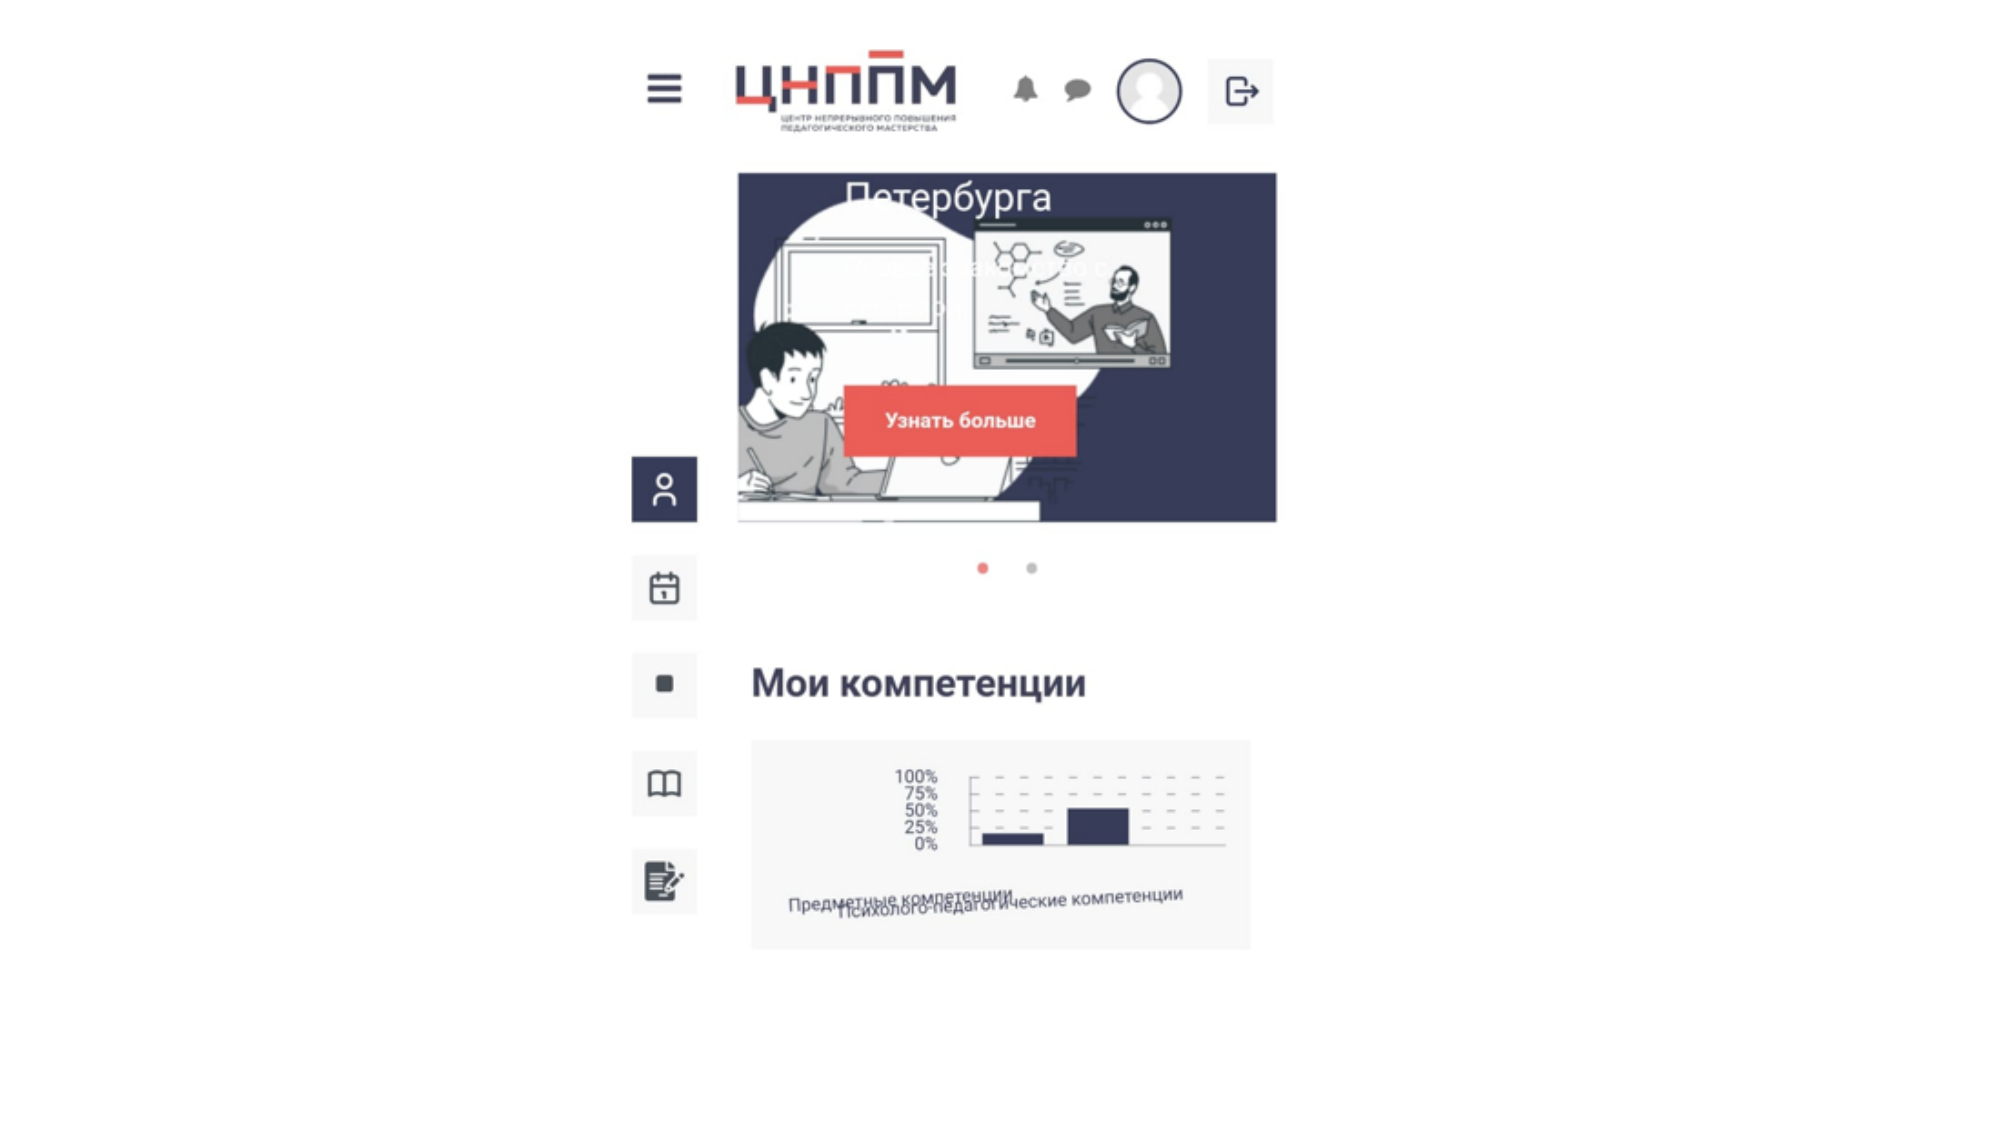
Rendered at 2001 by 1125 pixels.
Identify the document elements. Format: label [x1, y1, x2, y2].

picture [612, 48, 1307, 970]
